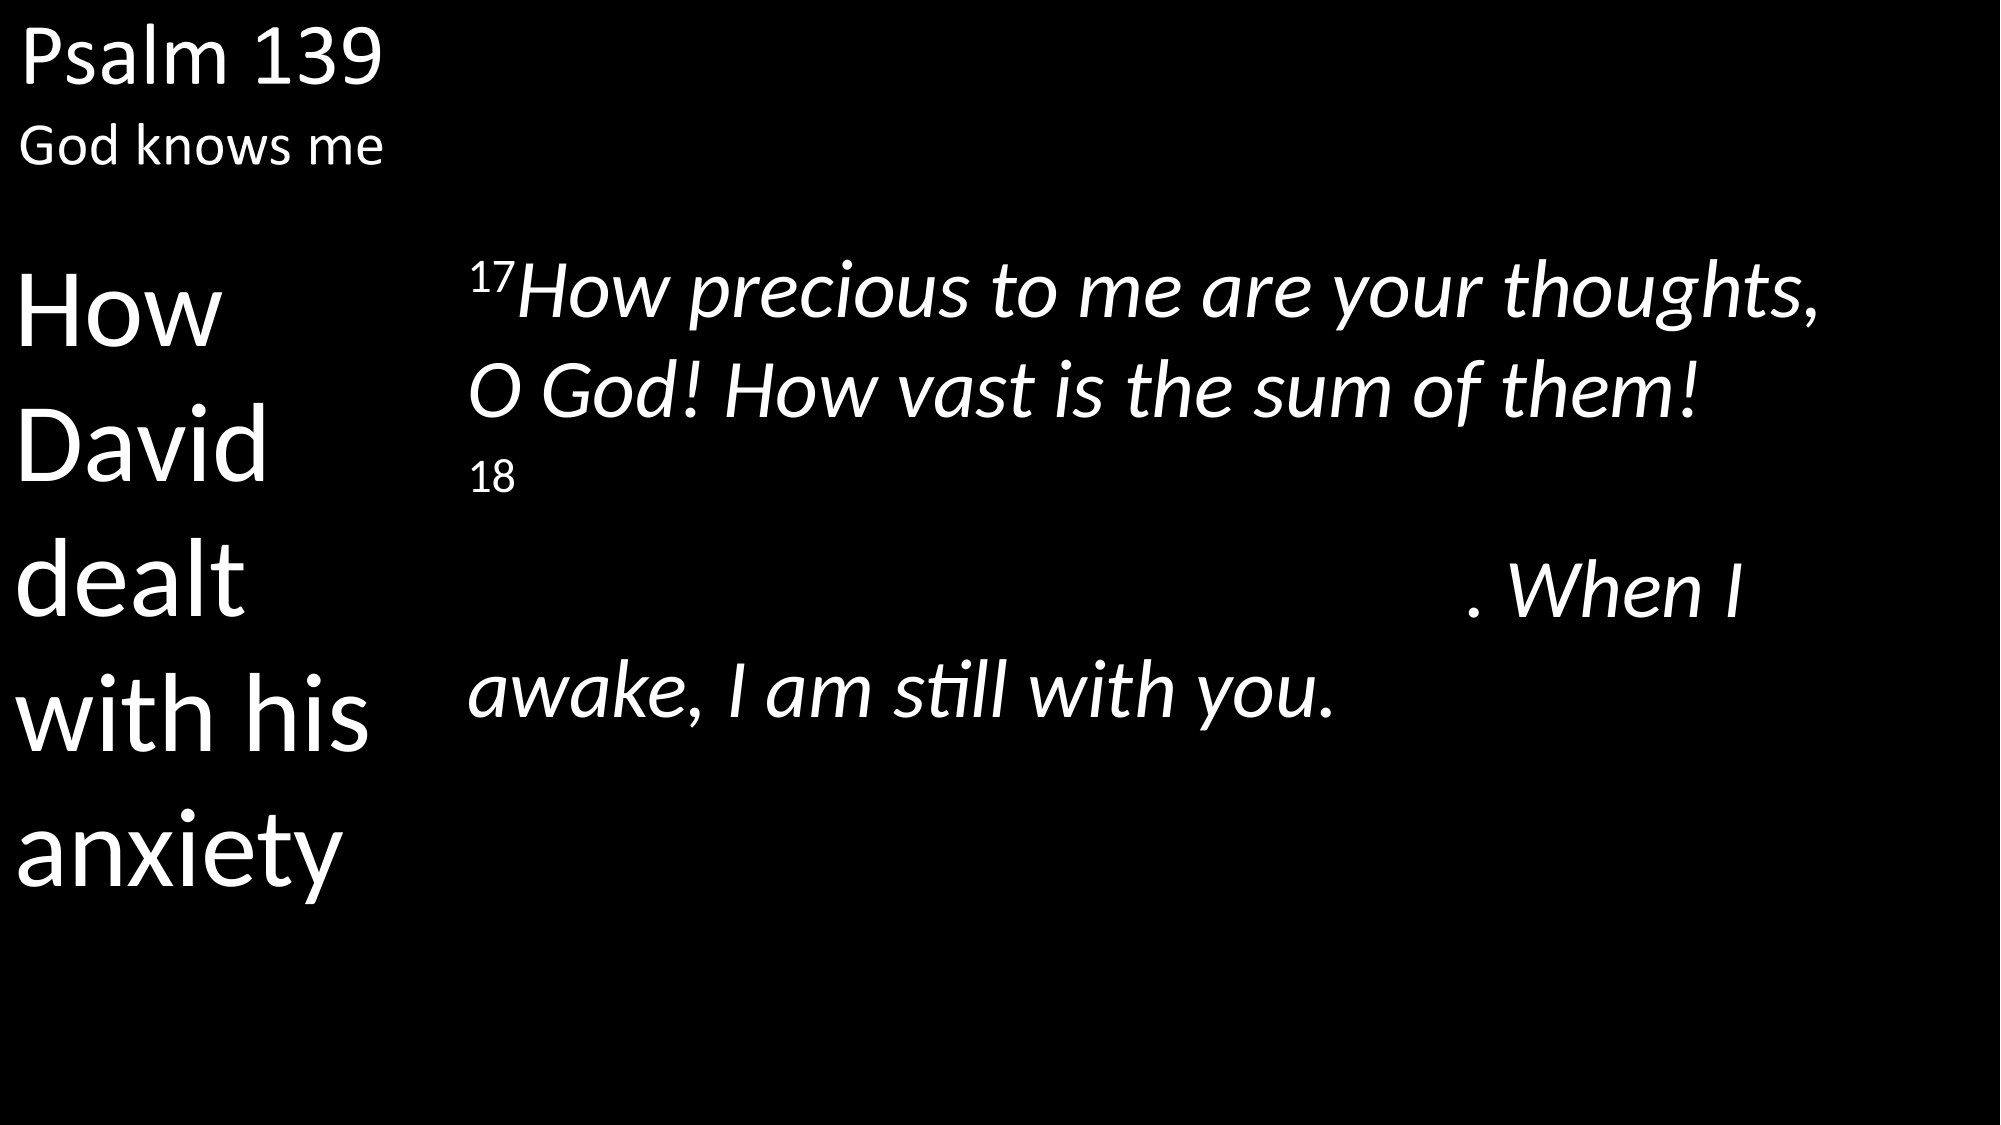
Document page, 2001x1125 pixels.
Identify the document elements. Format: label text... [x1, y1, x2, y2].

text_box How David dealt with his anxiety [0, 227, 403, 917]
text_box 17How precious to me are your thoughts, O God! How vast is the sum of them! 18Were I to count them, they would outnumber the grains of sand. When I awake, I am still with you. [452, 226, 1953, 742]
picture [0, 0, 403, 227]
